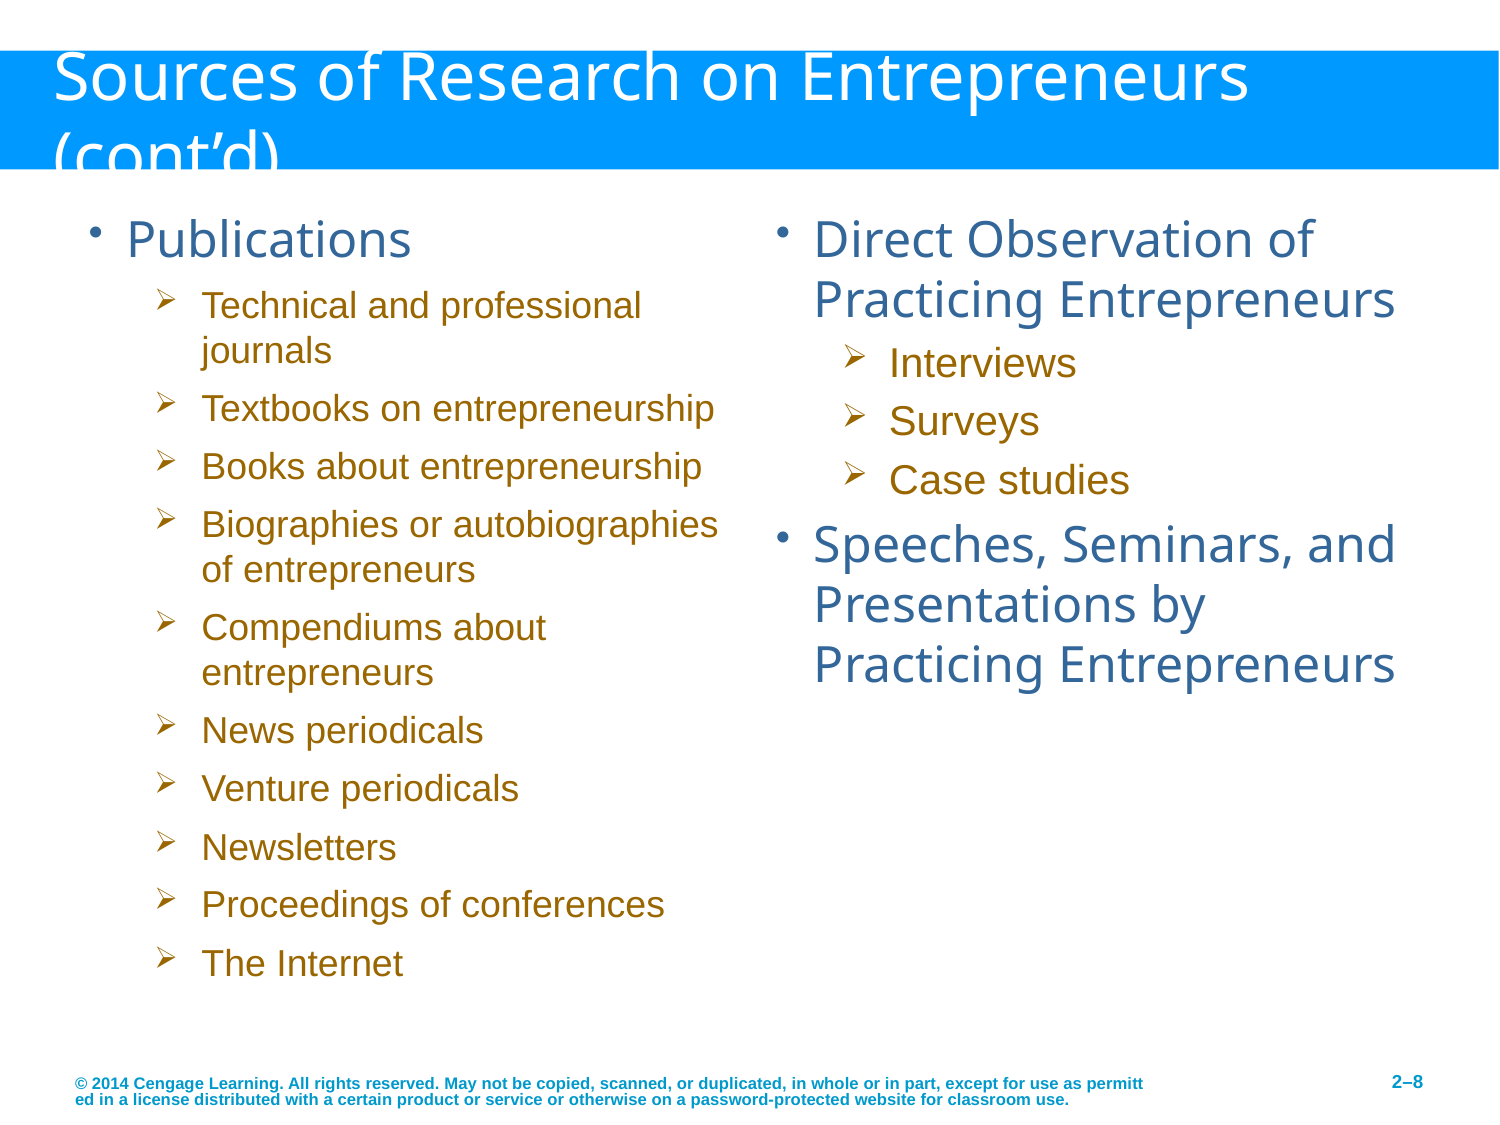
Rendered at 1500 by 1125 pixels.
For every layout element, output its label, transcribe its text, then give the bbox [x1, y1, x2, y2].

title Sources of Research on Entrepreneurs (cont’d) [0, 50, 1499, 170]
footer © 2014 Cengage Learning. All rights reserved. May not be copied, scanned, or duplicated, in whole or in part, except for use as permitted in a license distributed with a certain product or service or otherwise on a password-protected website for classroom use. [75, 1062, 1150, 1100]
list Publications Technical and professional journals Textbooks on entrepreneurship Books about entrepreneurship Biographies or autobiographies of entrepreneurs Compendiums about entrepreneurs News periodicals Venture periodicals Newsletters Proceedings of conferences The Internet [73, 200, 736, 1038]
slide_number 2–8 [1210, 1062, 1424, 1100]
list Direct Observation of Practicing Entrepreneurs Interviews Surveys Case studies Speeches, Seminars, and Presentations by Practicing Entrepreneurs [760, 200, 1424, 1038]
